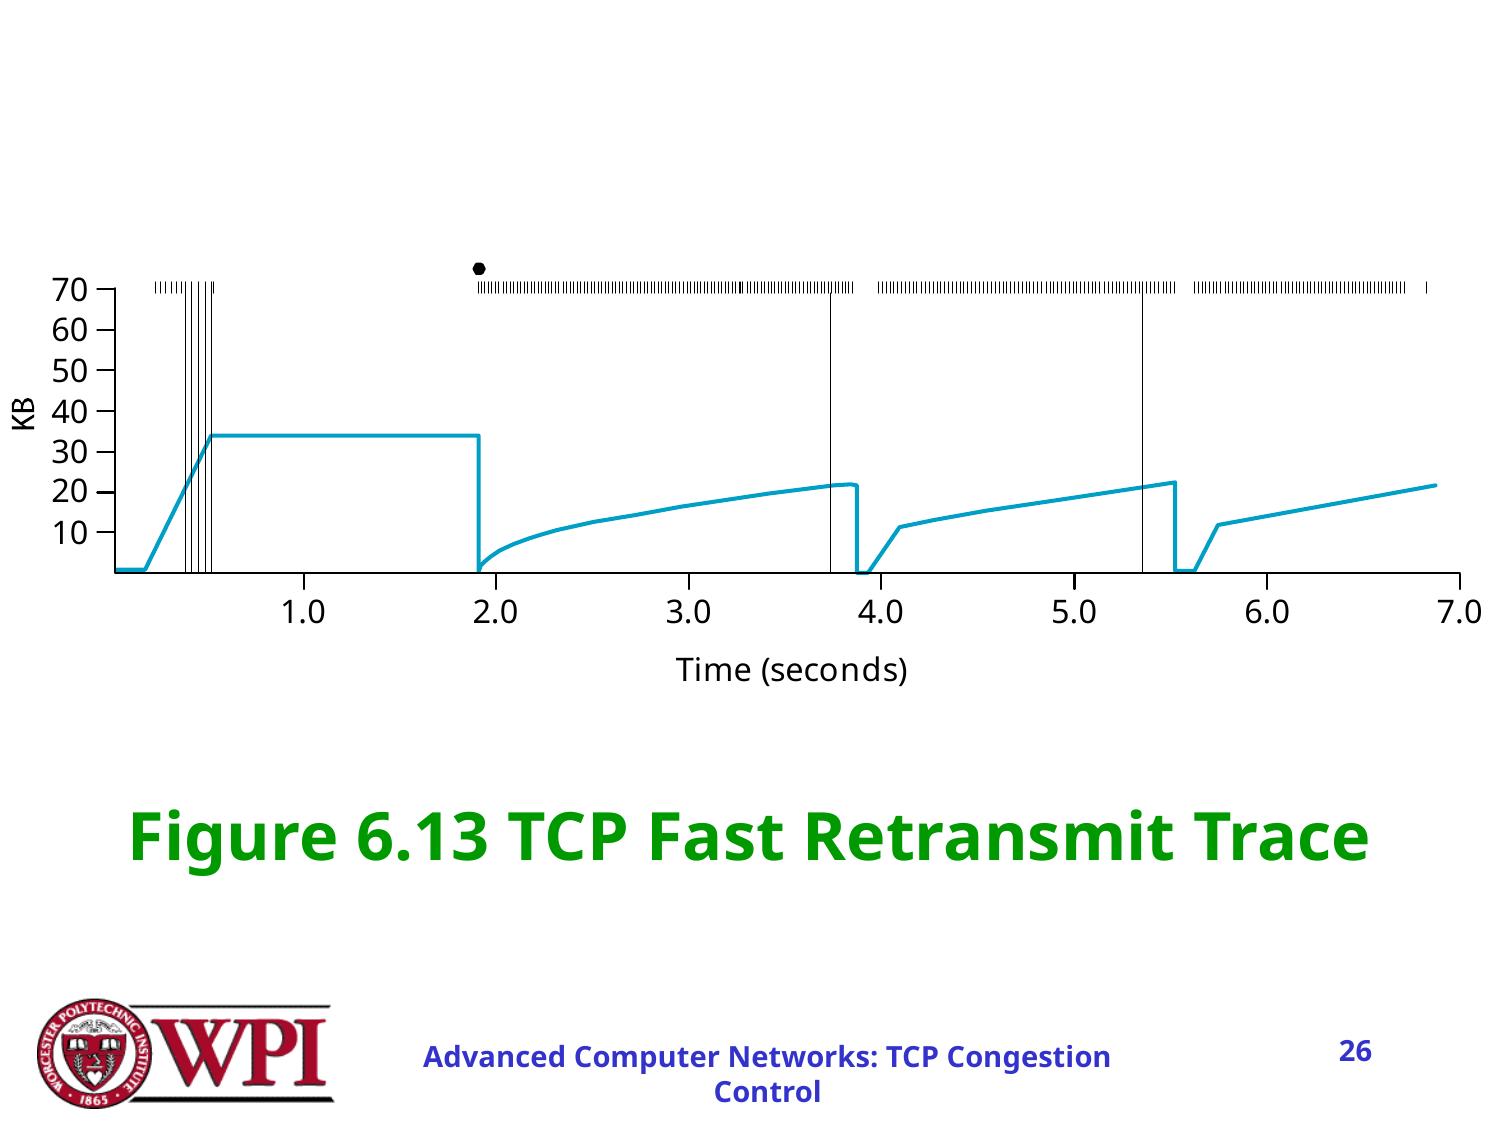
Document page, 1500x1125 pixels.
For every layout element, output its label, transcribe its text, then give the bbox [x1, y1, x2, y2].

picture [5, 260, 1483, 693]
title Figure 6.13 TCP Fast Retransmit Trace [112, 739, 1388, 928]
slide_number 26 [1162, 1024, 1388, 1101]
picture [37, 962, 350, 1109]
footer Advanced Computer Networks: TCP Congestion Control [359, 1030, 1162, 1095]
